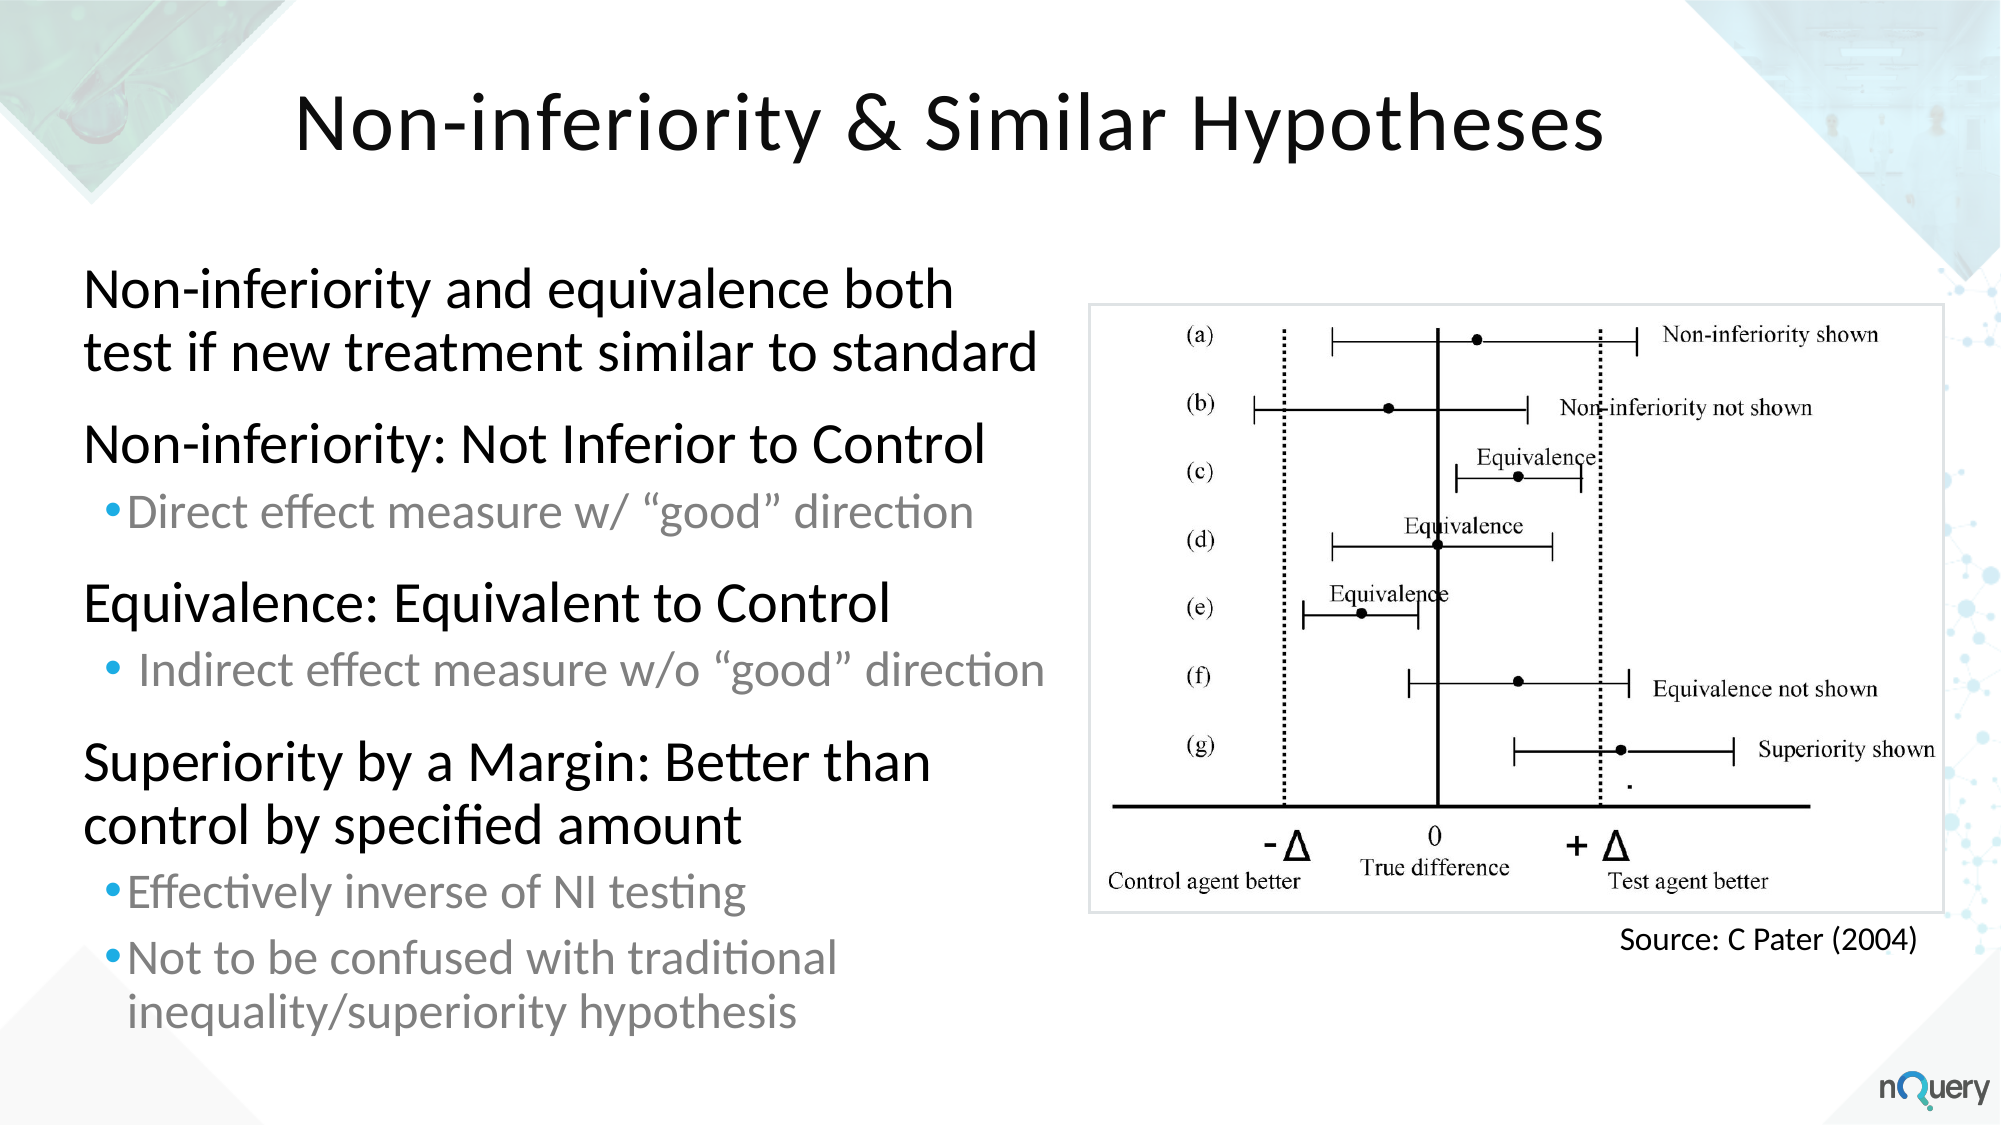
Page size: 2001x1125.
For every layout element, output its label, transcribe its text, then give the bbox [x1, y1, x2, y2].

text_box Source: C Pater (2004) [1604, 909, 2000, 965]
picture [1090, 305, 1943, 912]
picture [1866, 1052, 2001, 1125]
list Non-inferiority and equivalence both test if new treatment similar to standard Non-inferiority: Not Inferior to Control Direct effect measure w/ “good” direction Equivalence: Equivalent to Control Indirect effect measure w/o “good” direction Superiority by a Margin: Better than control by specified amount Effectively inverse of NI testing Not to be confused with traditional inequality/superiority hypothesis [75, 250, 1056, 912]
text_box Non-inferiority & Similar Hypotheses [95, 3, 1808, 250]
